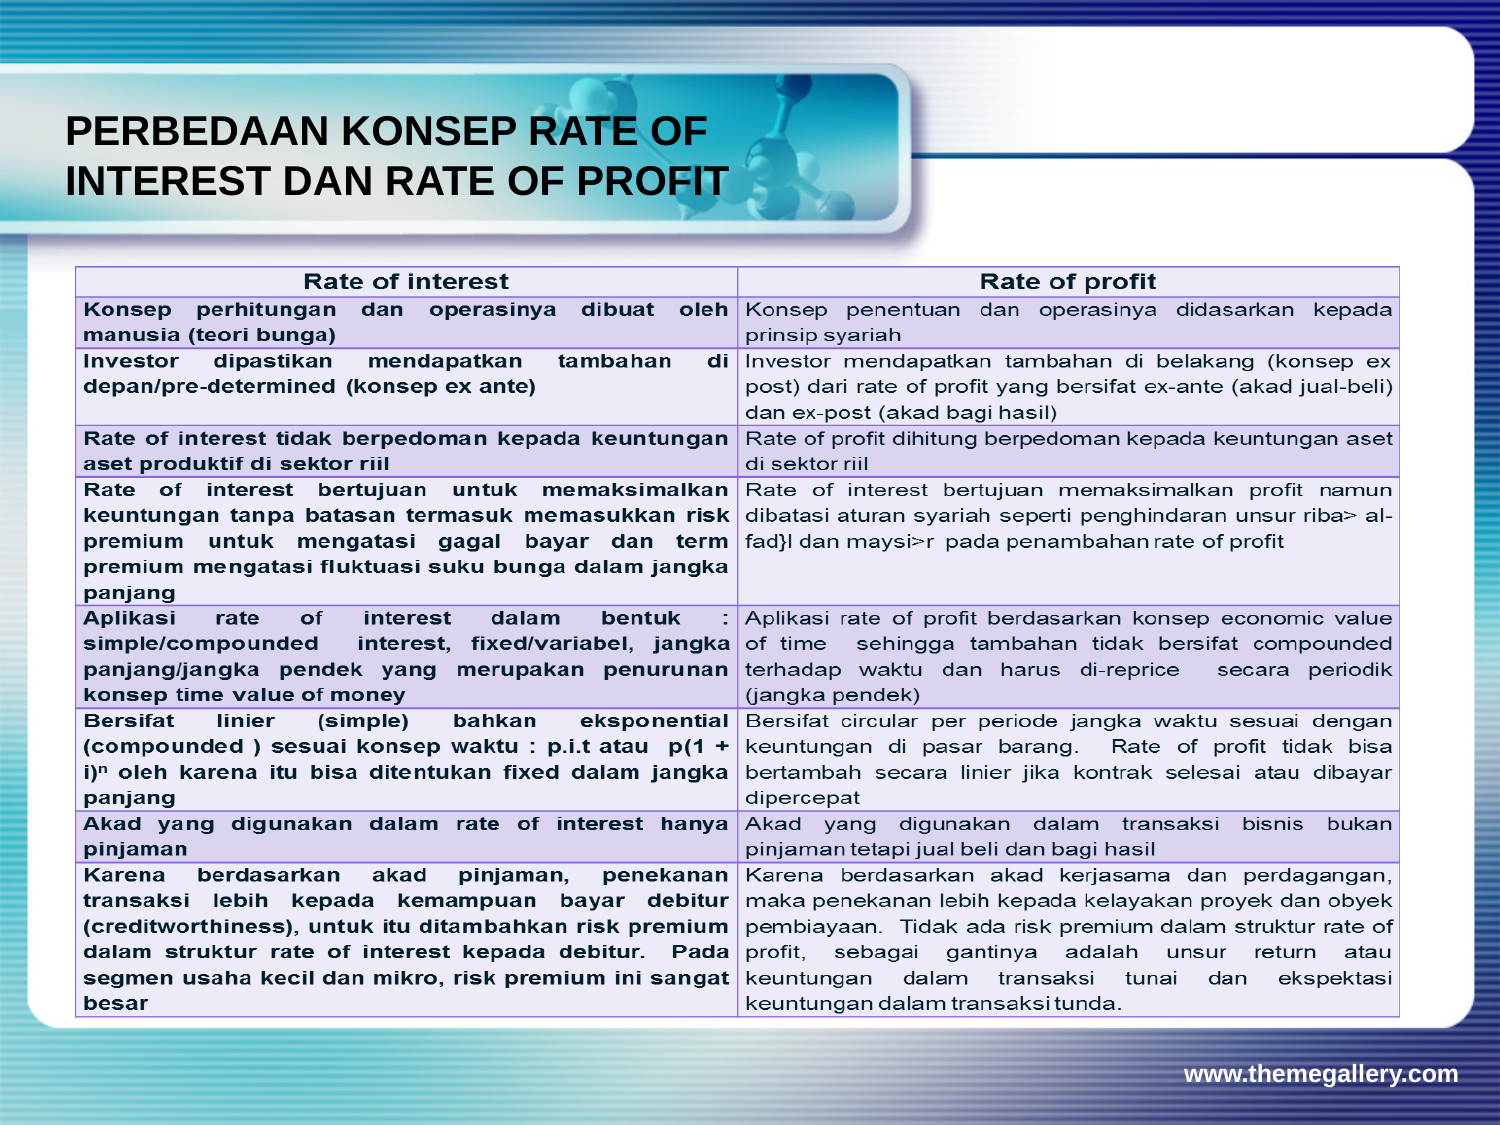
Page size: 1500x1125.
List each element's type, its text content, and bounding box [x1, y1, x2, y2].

footer www.themegallery.com [999, 1050, 1475, 1088]
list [74, 262, 1401, 1026]
title PERBEDAAN KONSEP RATE OF INTEREST DAN RATE OF PROFIT [50, 107, 863, 200]
picture [0, 0, 1500, 1125]
